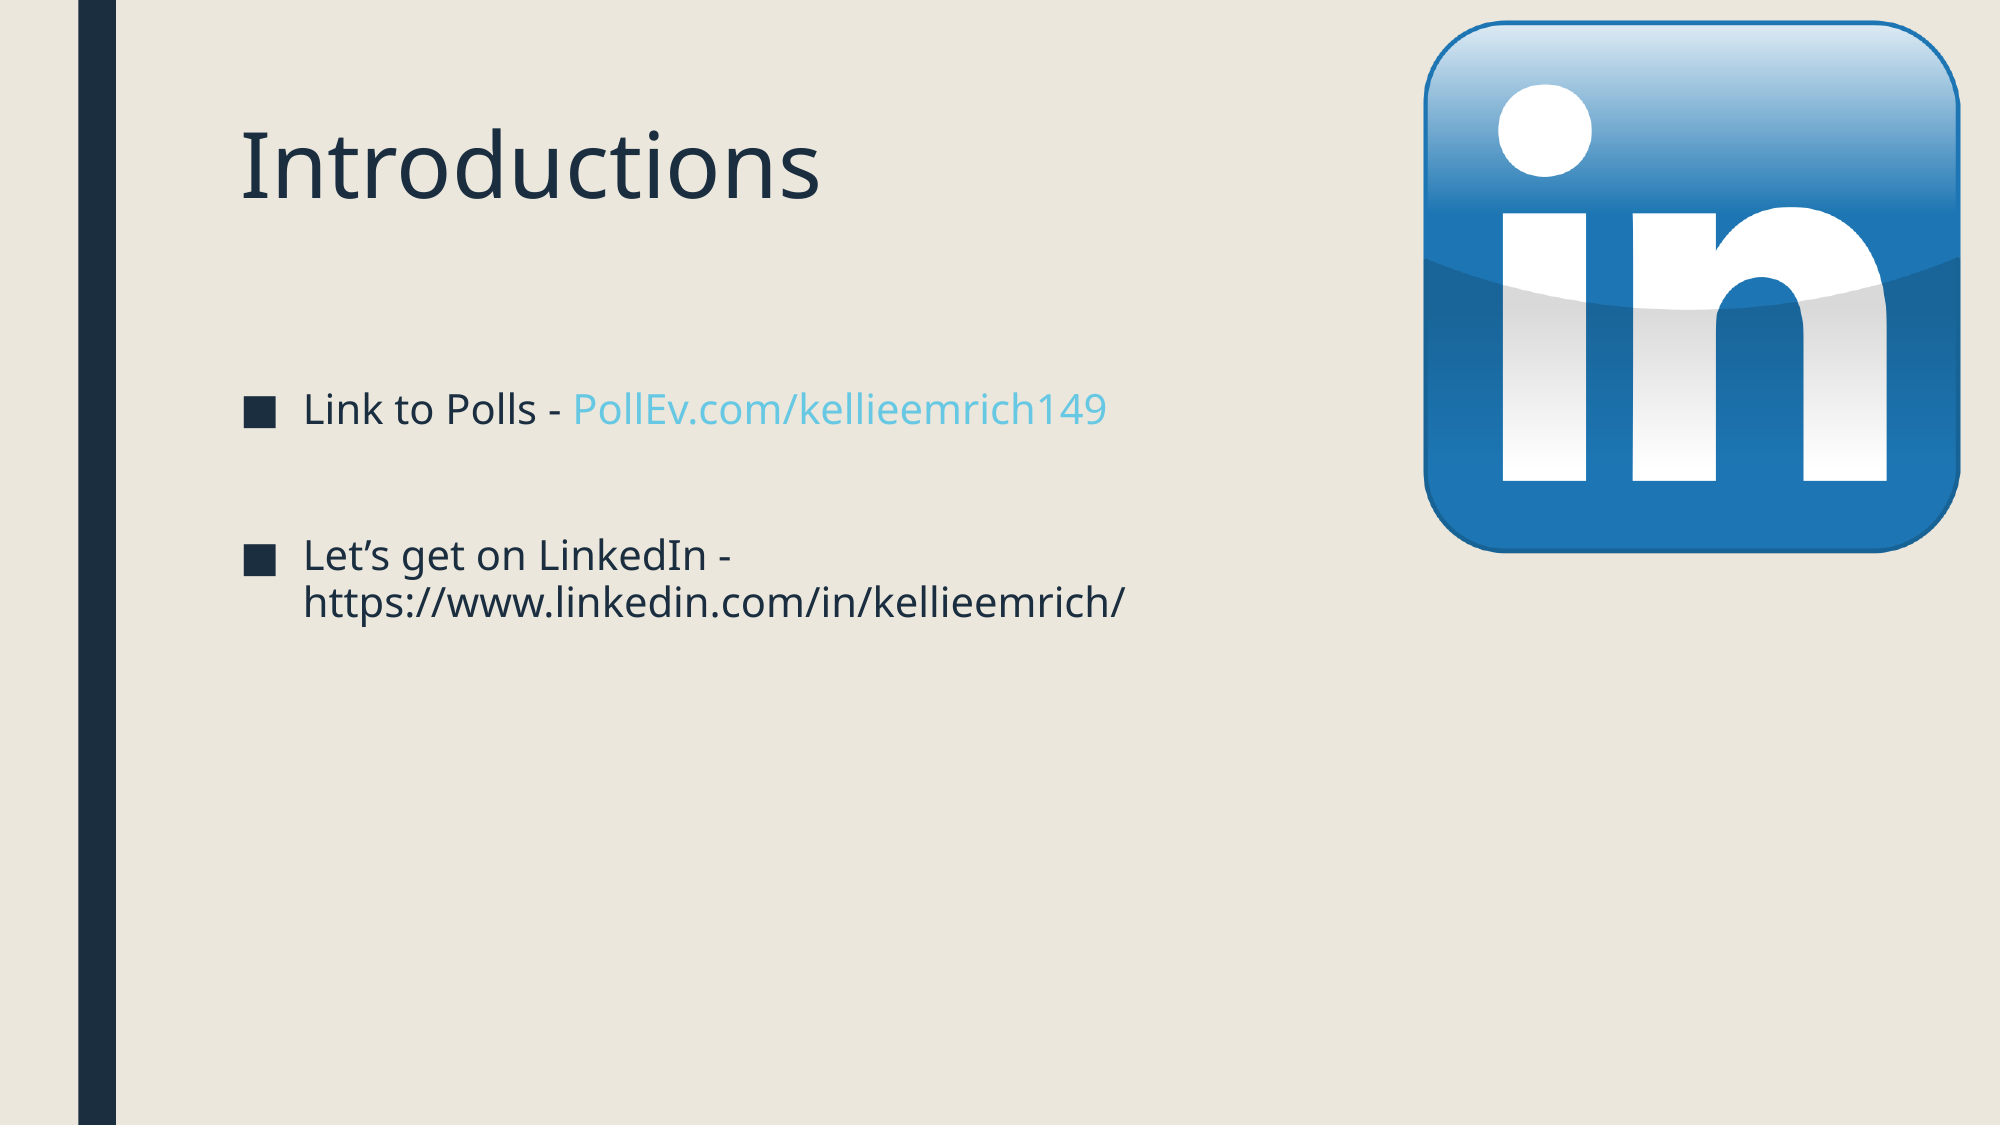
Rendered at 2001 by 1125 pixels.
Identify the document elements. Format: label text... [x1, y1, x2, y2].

title Introductions [225, 112, 1404, 357]
list Link to Polls - PollEv.com/kellieemrich149 Let’s get on LinkedIn - https://www.linkedin.com/in/kellieemrich/ [225, 375, 1377, 963]
picture [1404, 0, 1979, 574]
